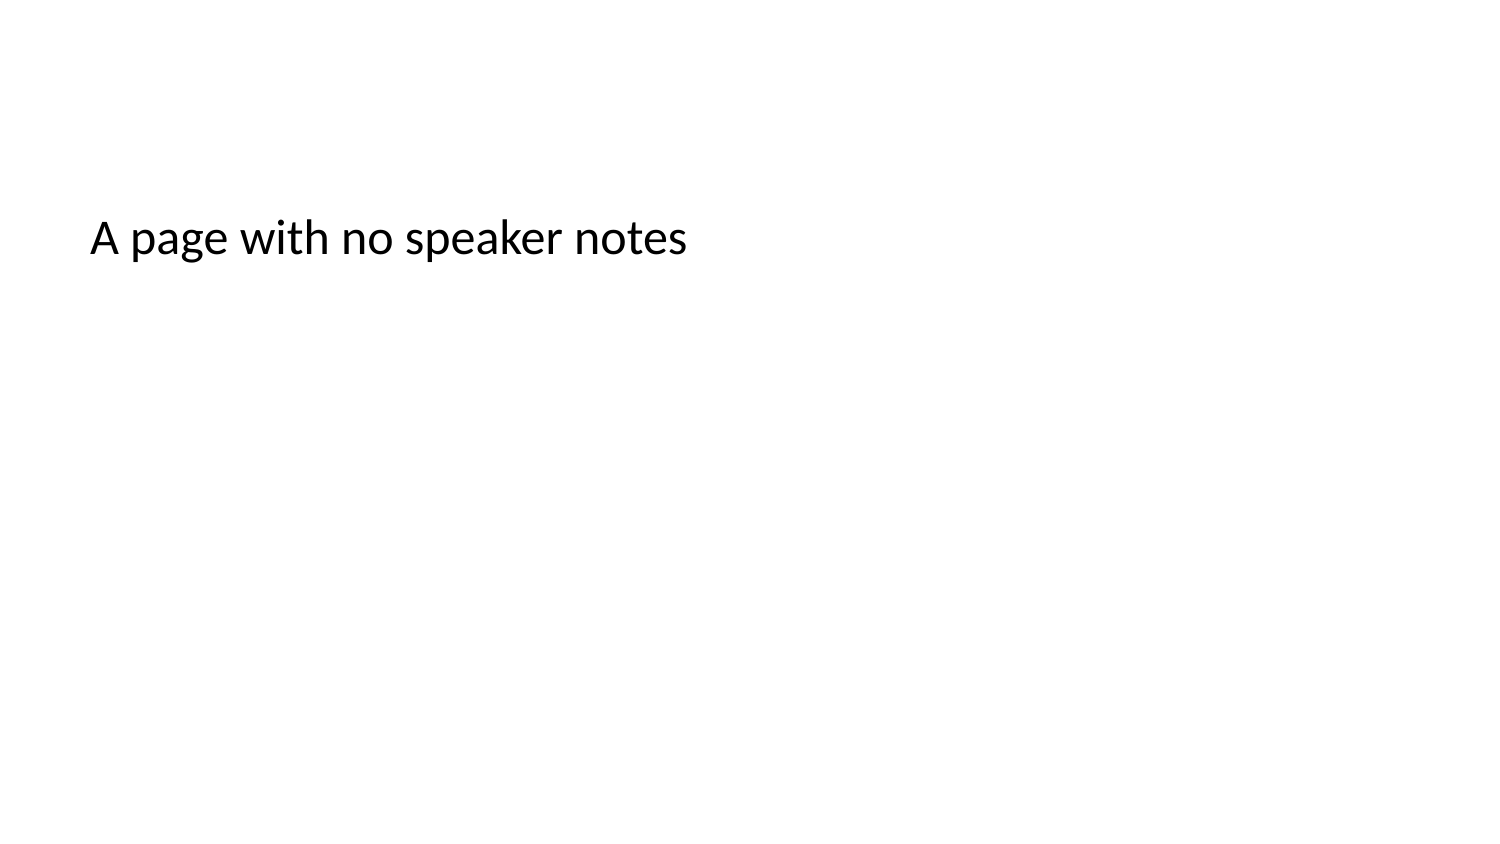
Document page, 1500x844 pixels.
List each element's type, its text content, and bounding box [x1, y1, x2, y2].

list A page with no speaker notes [75, 196, 1425, 754]
